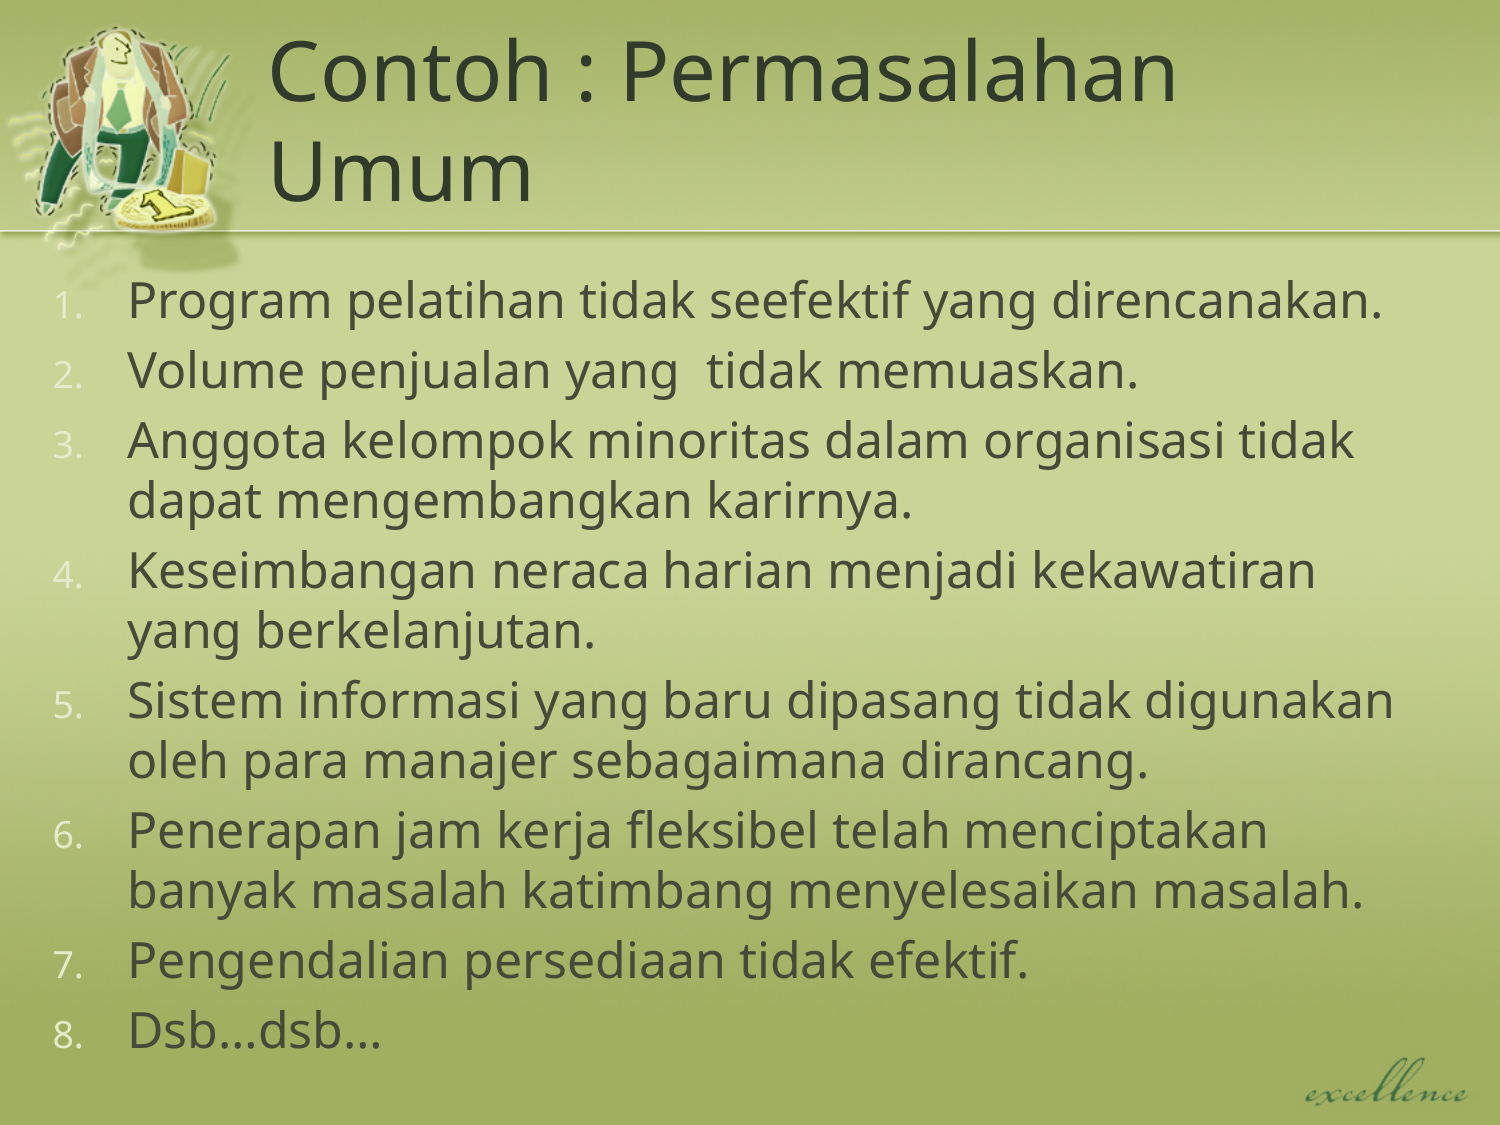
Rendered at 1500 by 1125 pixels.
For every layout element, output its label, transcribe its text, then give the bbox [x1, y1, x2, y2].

list Program pelatihan tidak seefektif yang direncanakan. Volume penjualan yang tidak memuaskan. Anggota kelompok minoritas dalam organisasi tidak dapat mengembangkan karirnya. Keseimbangan neraca harian menjadi kekawatiran yang berkelanjutan. Sistem informasi yang baru dipasang tidak digunakan oleh para manajer sebagaimana dirancang. Penerapan jam kerja fleksibel telah menciptakan banyak masalah katimbang menyelesaikan masalah. Pengendalian persediaan tidak efektif. Dsb…dsb… [37, 261, 1462, 1076]
picture [0, 0, 1500, 1125]
title Contoh : Permasalahan Umum [252, 30, 1462, 207]
